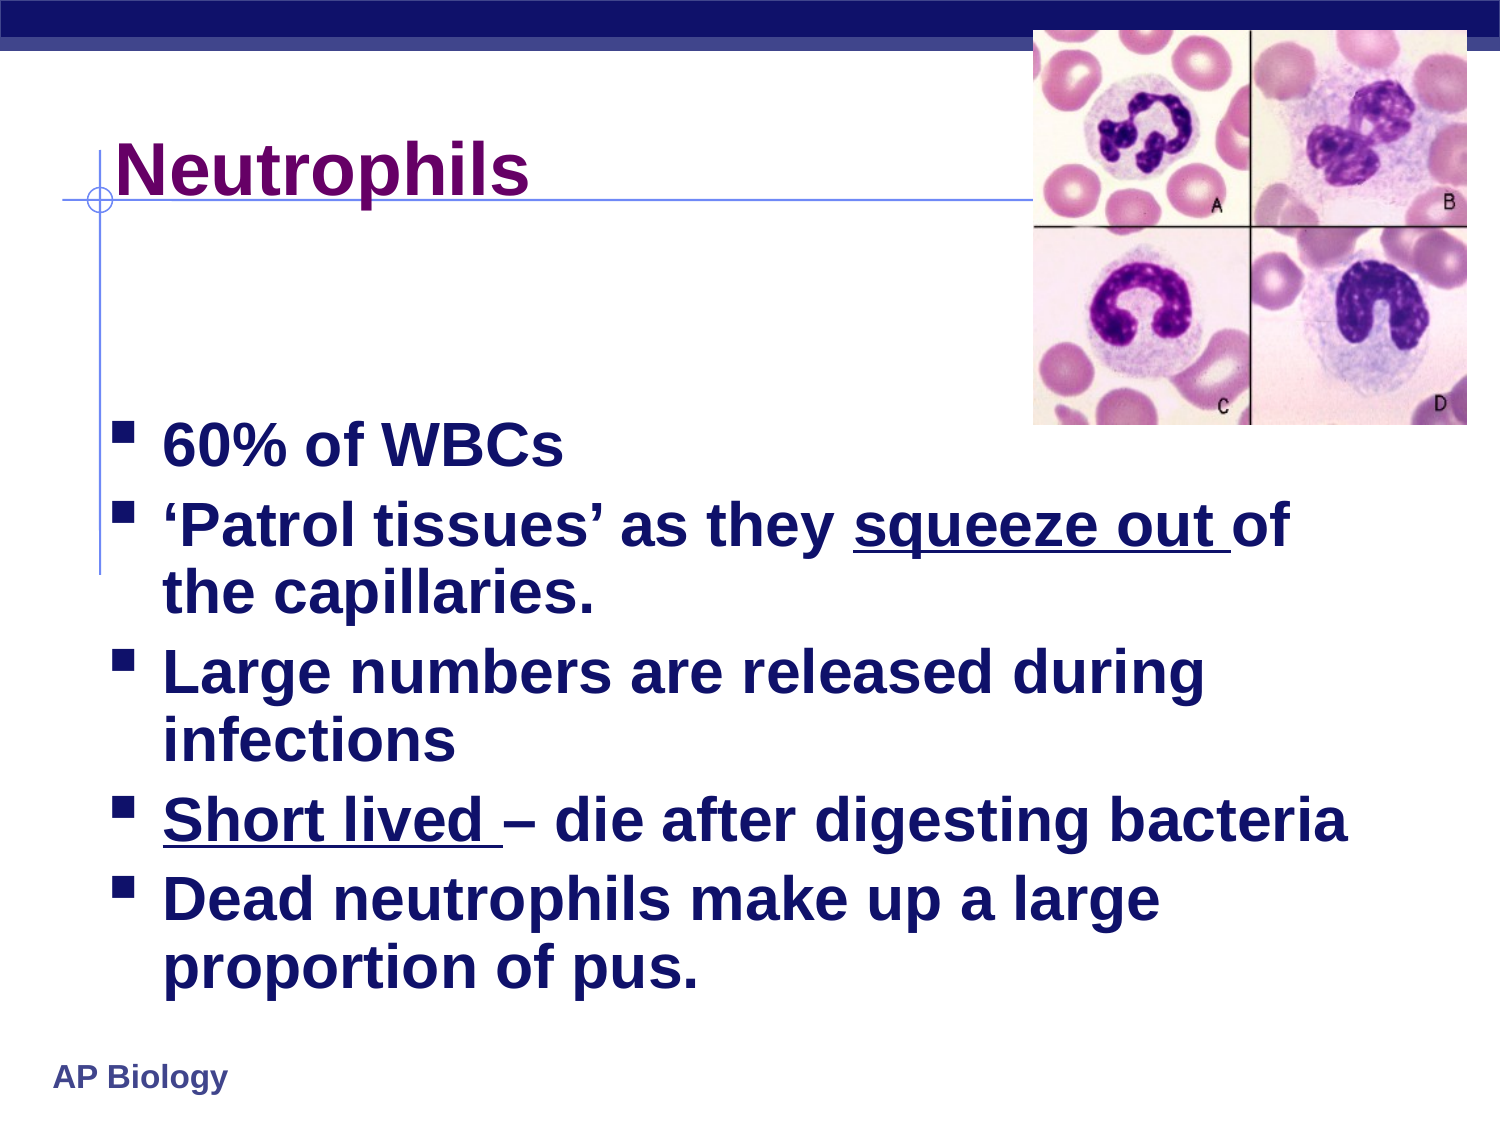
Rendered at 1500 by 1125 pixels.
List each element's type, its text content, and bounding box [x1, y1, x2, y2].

list 60% of WBCs ‘Patrol tissues’ as they squeeze out of the capillaries. Large numbers are released during infections Short lived – die after digesting bacteria Dead neutrophils make up a large proportion of pus. [91, 317, 1367, 1043]
title Neutrophils [99, 112, 1028, 238]
picture [1033, 30, 1467, 425]
